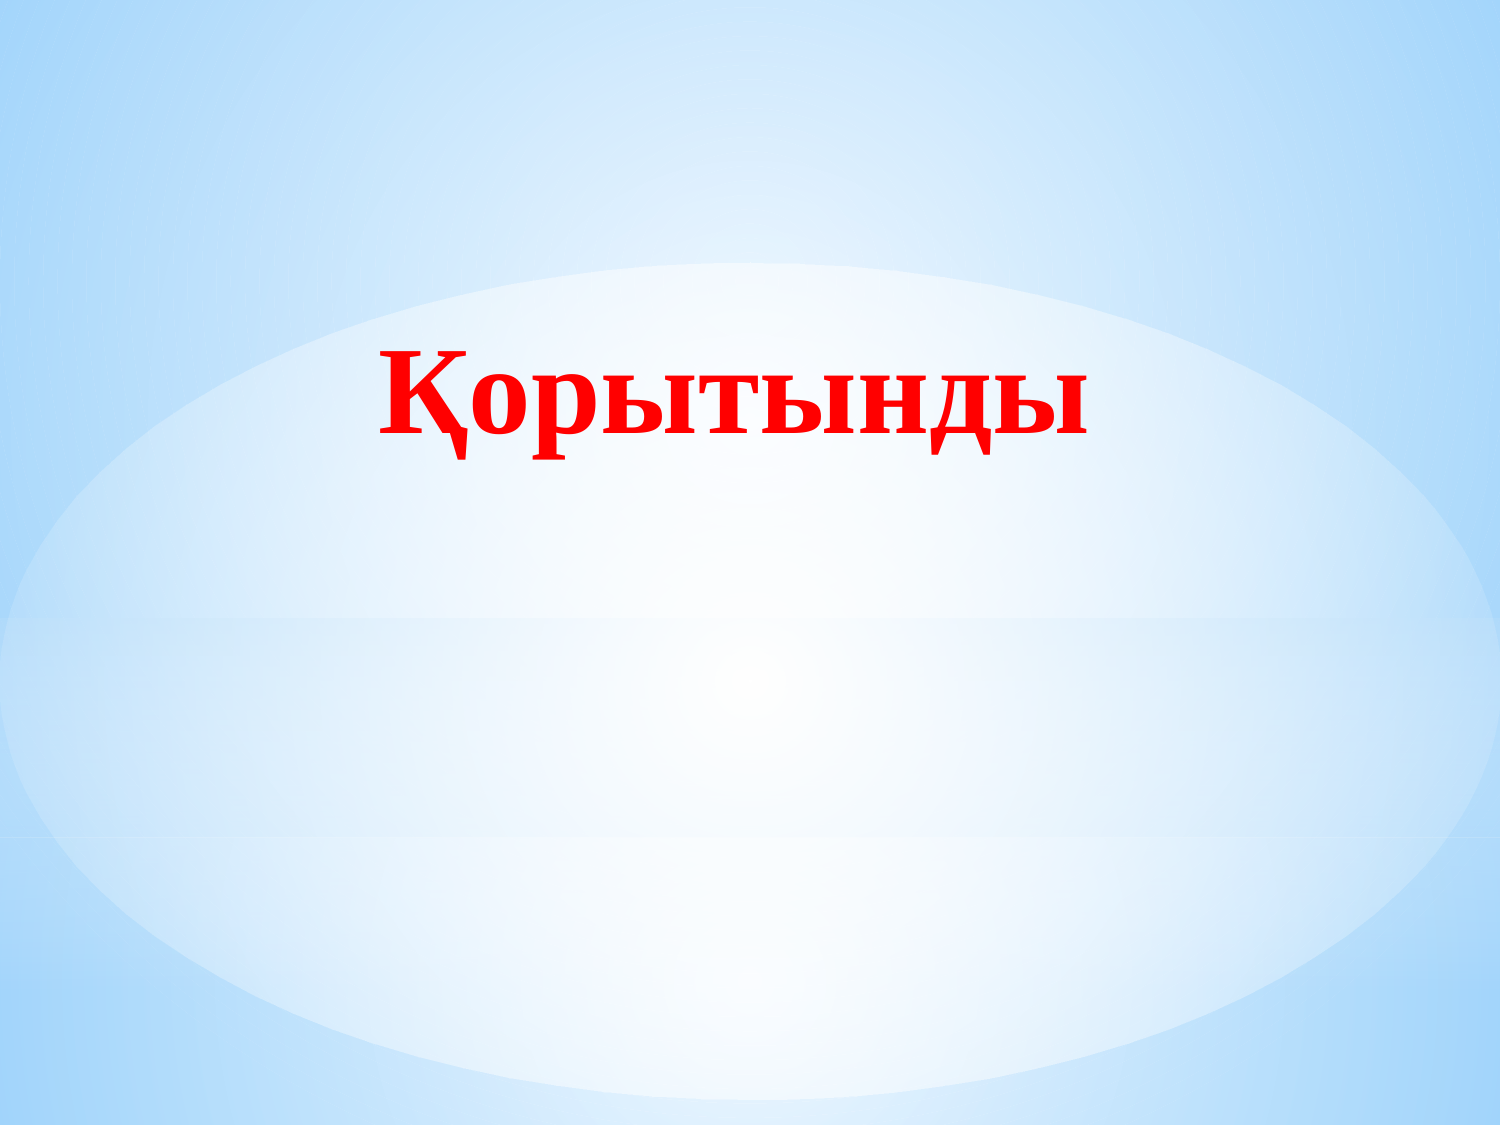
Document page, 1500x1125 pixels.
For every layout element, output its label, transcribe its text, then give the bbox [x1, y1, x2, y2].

list Қорытынды [187, 120, 1306, 690]
